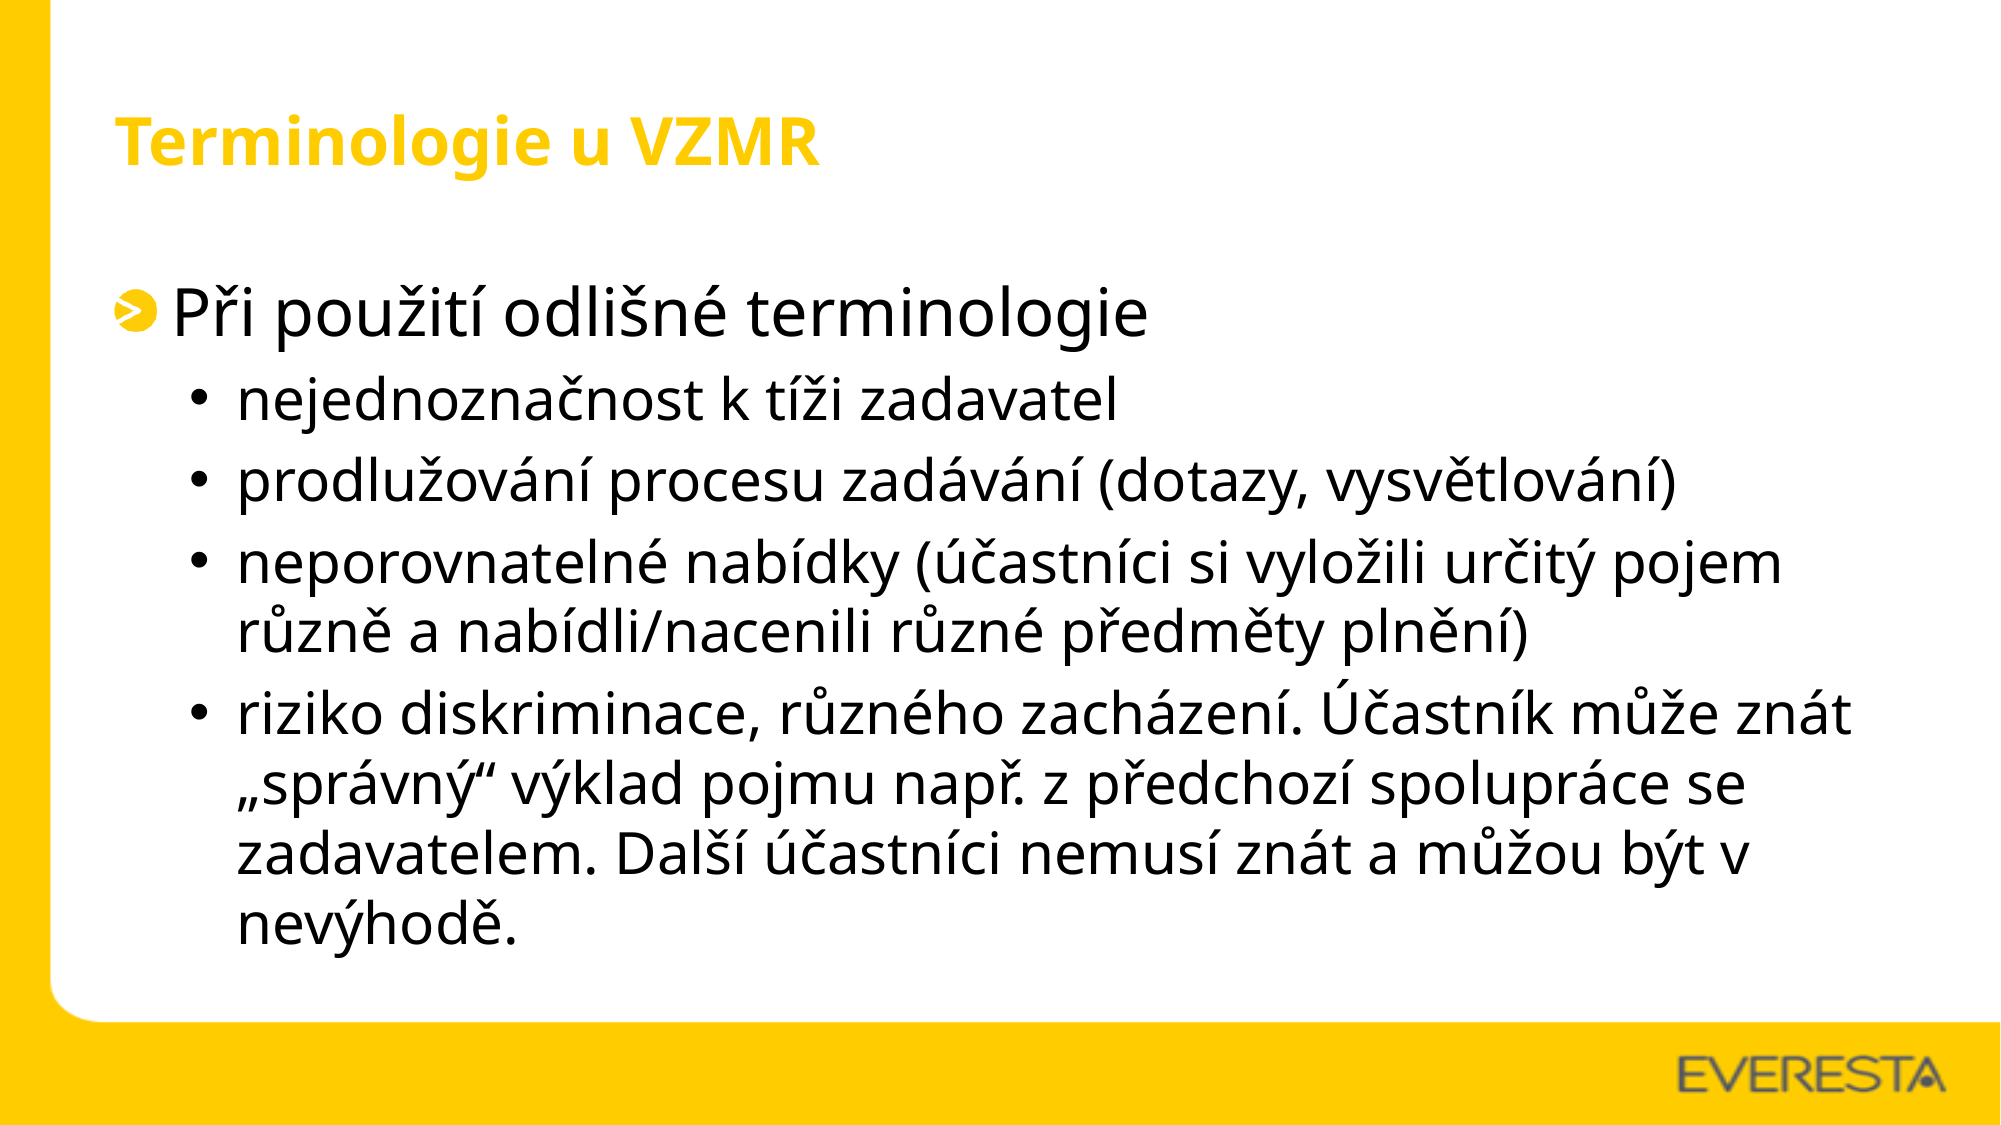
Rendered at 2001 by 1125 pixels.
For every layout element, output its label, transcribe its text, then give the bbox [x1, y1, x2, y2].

title Terminologie u VZMR [99, 45, 1900, 233]
picture [0, 0, 2001, 1125]
list Při použití odlišné terminologie nejednoznačnost k tíži zadavatel prodlužování procesu zadávání (dotazy, vysvětlování) neporovnatelné nabídky (účastníci si vyložili určitý pojem různě a nabídli/nacenili různé předměty plnění) riziko diskriminace, různého zacházení. Účastník může znát „správný“ výklad pojmu např. z předchozí spolupráce se zadavatelem. Další účastníci nemusí znát a můžou být v nevýhodě. [99, 262, 1900, 1005]
